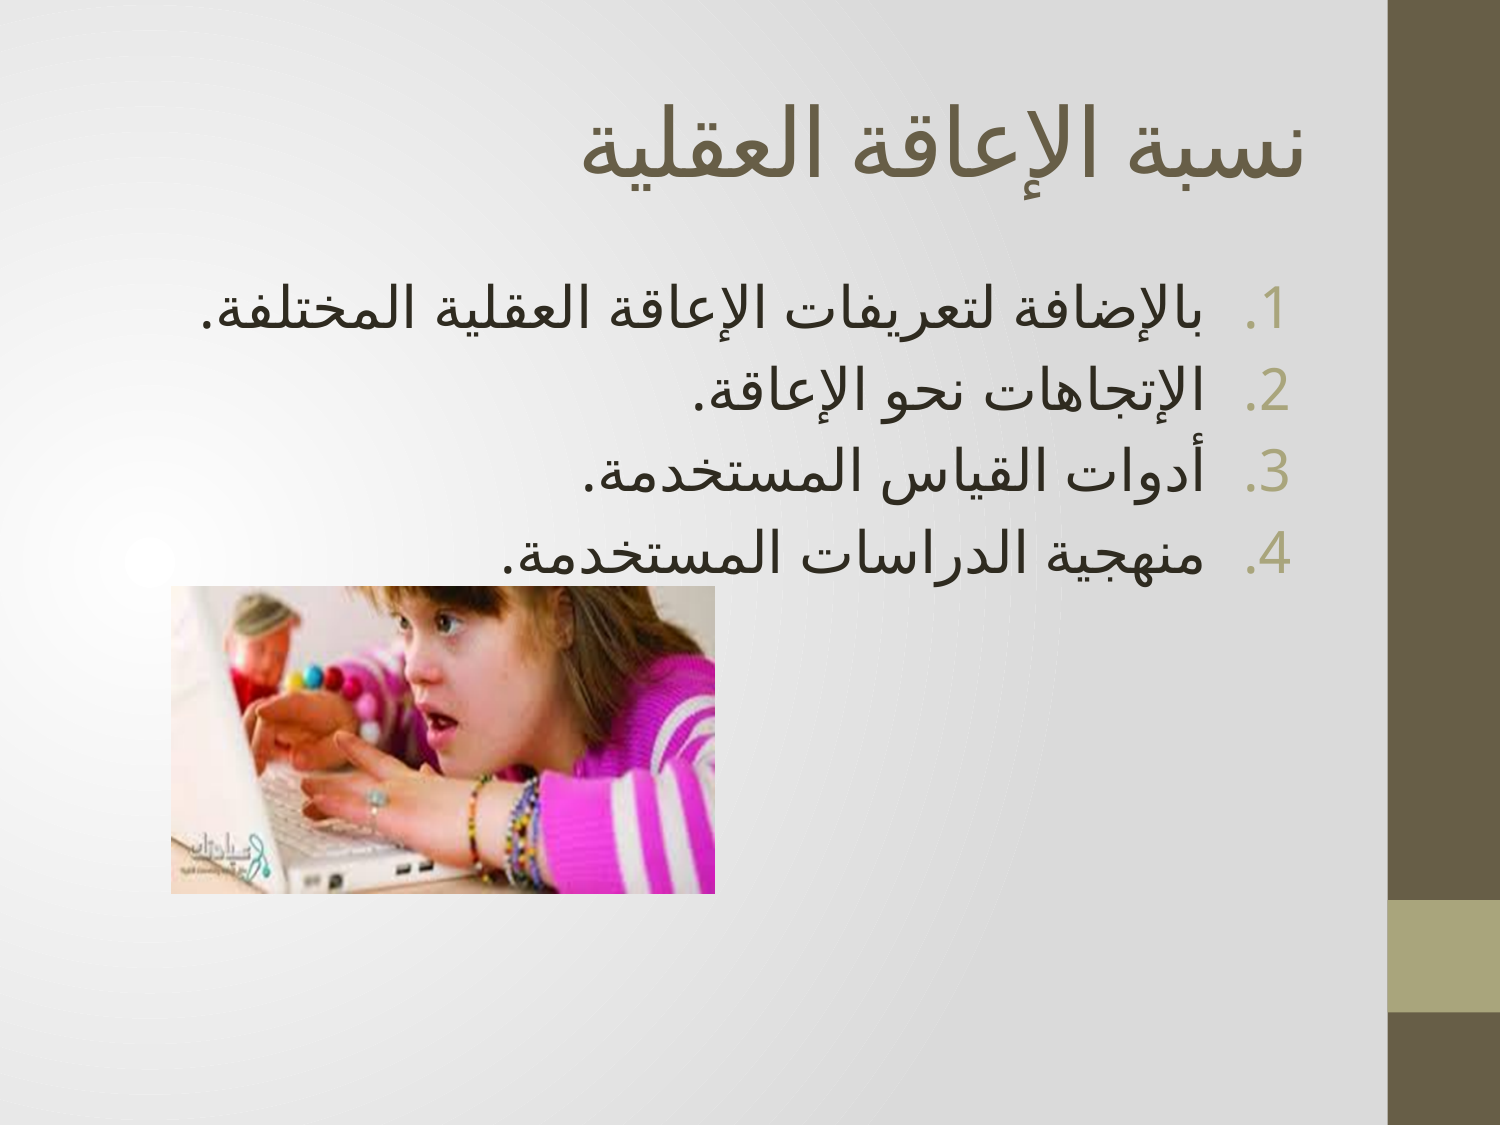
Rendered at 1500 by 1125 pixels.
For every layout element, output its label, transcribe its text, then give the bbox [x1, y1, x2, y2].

title نسبة الإعاقة العقلية [75, 45, 1325, 233]
list بالإضافة لتعريفات الإعاقة العقلية المختلفة. الإتجاهات نحو الإعاقة. أدوات القياس المستخدمة. منهجية الدراسات المستخدمة. [75, 262, 1325, 1050]
picture [170, 585, 716, 894]
